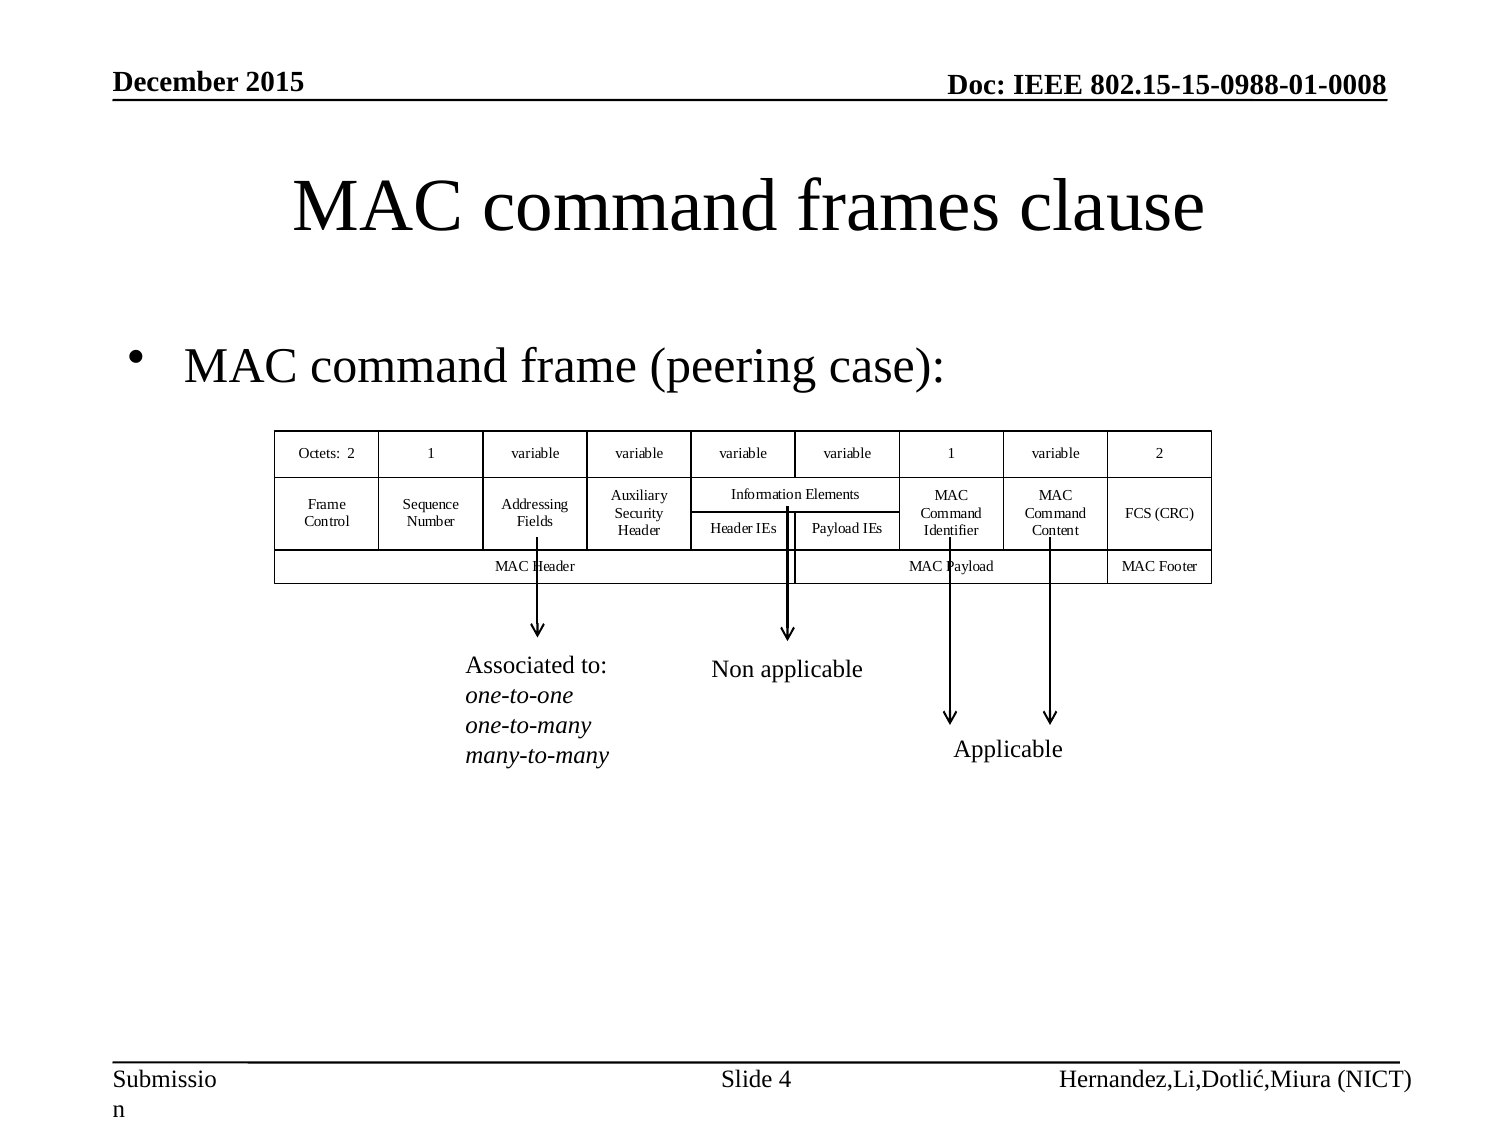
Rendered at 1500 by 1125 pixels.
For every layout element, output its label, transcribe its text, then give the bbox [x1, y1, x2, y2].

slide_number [112, 61, 376, 98]
text_box Associated to: one-to-one one-to-many many-to-many [450, 641, 625, 776]
list MAC command frame (peering case): [112, 324, 1388, 1000]
text_box Non applicable [696, 645, 879, 690]
footer Hernandez,Li,Dotlić,Miura (NICT) [899, 1061, 1413, 1093]
text_box Applicable [938, 725, 1078, 770]
picture [271, 427, 1213, 585]
slide_number Slide 4 [711, 1061, 801, 1093]
title MAC command frames clause [112, 112, 1388, 288]
